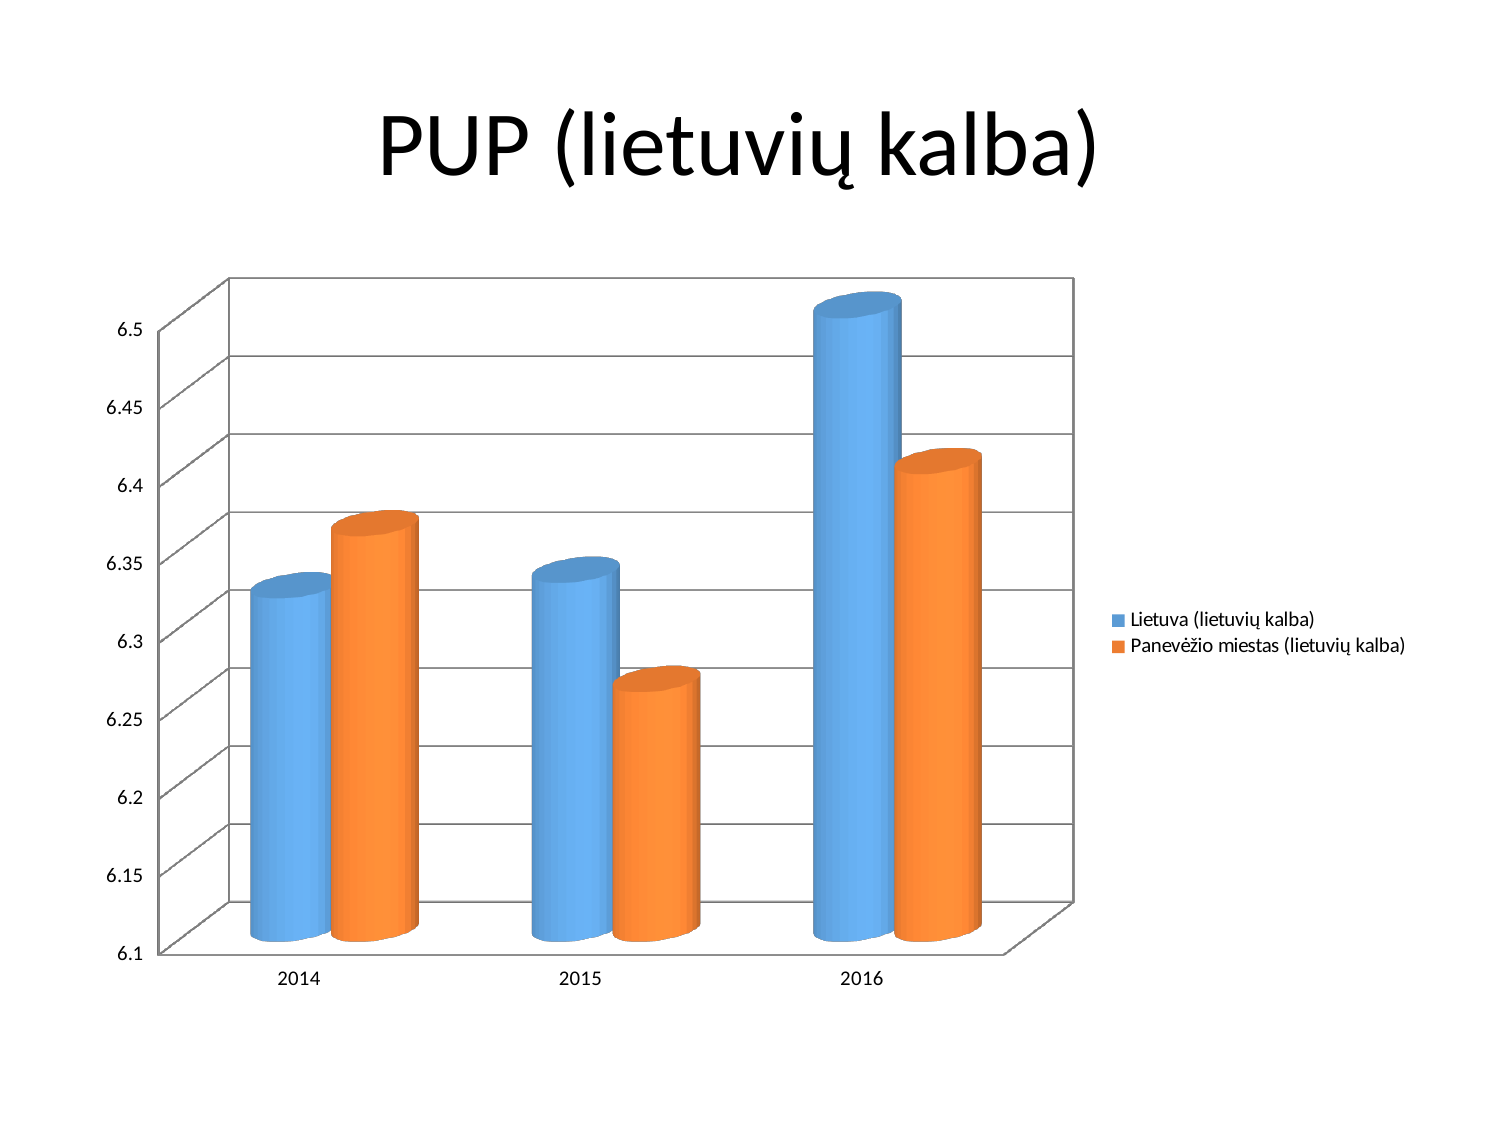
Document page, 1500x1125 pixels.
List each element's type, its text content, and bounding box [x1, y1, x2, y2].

title PUP (lietuvių kalba) [74, 44, 1426, 233]
chart [74, 262, 1426, 1006]
